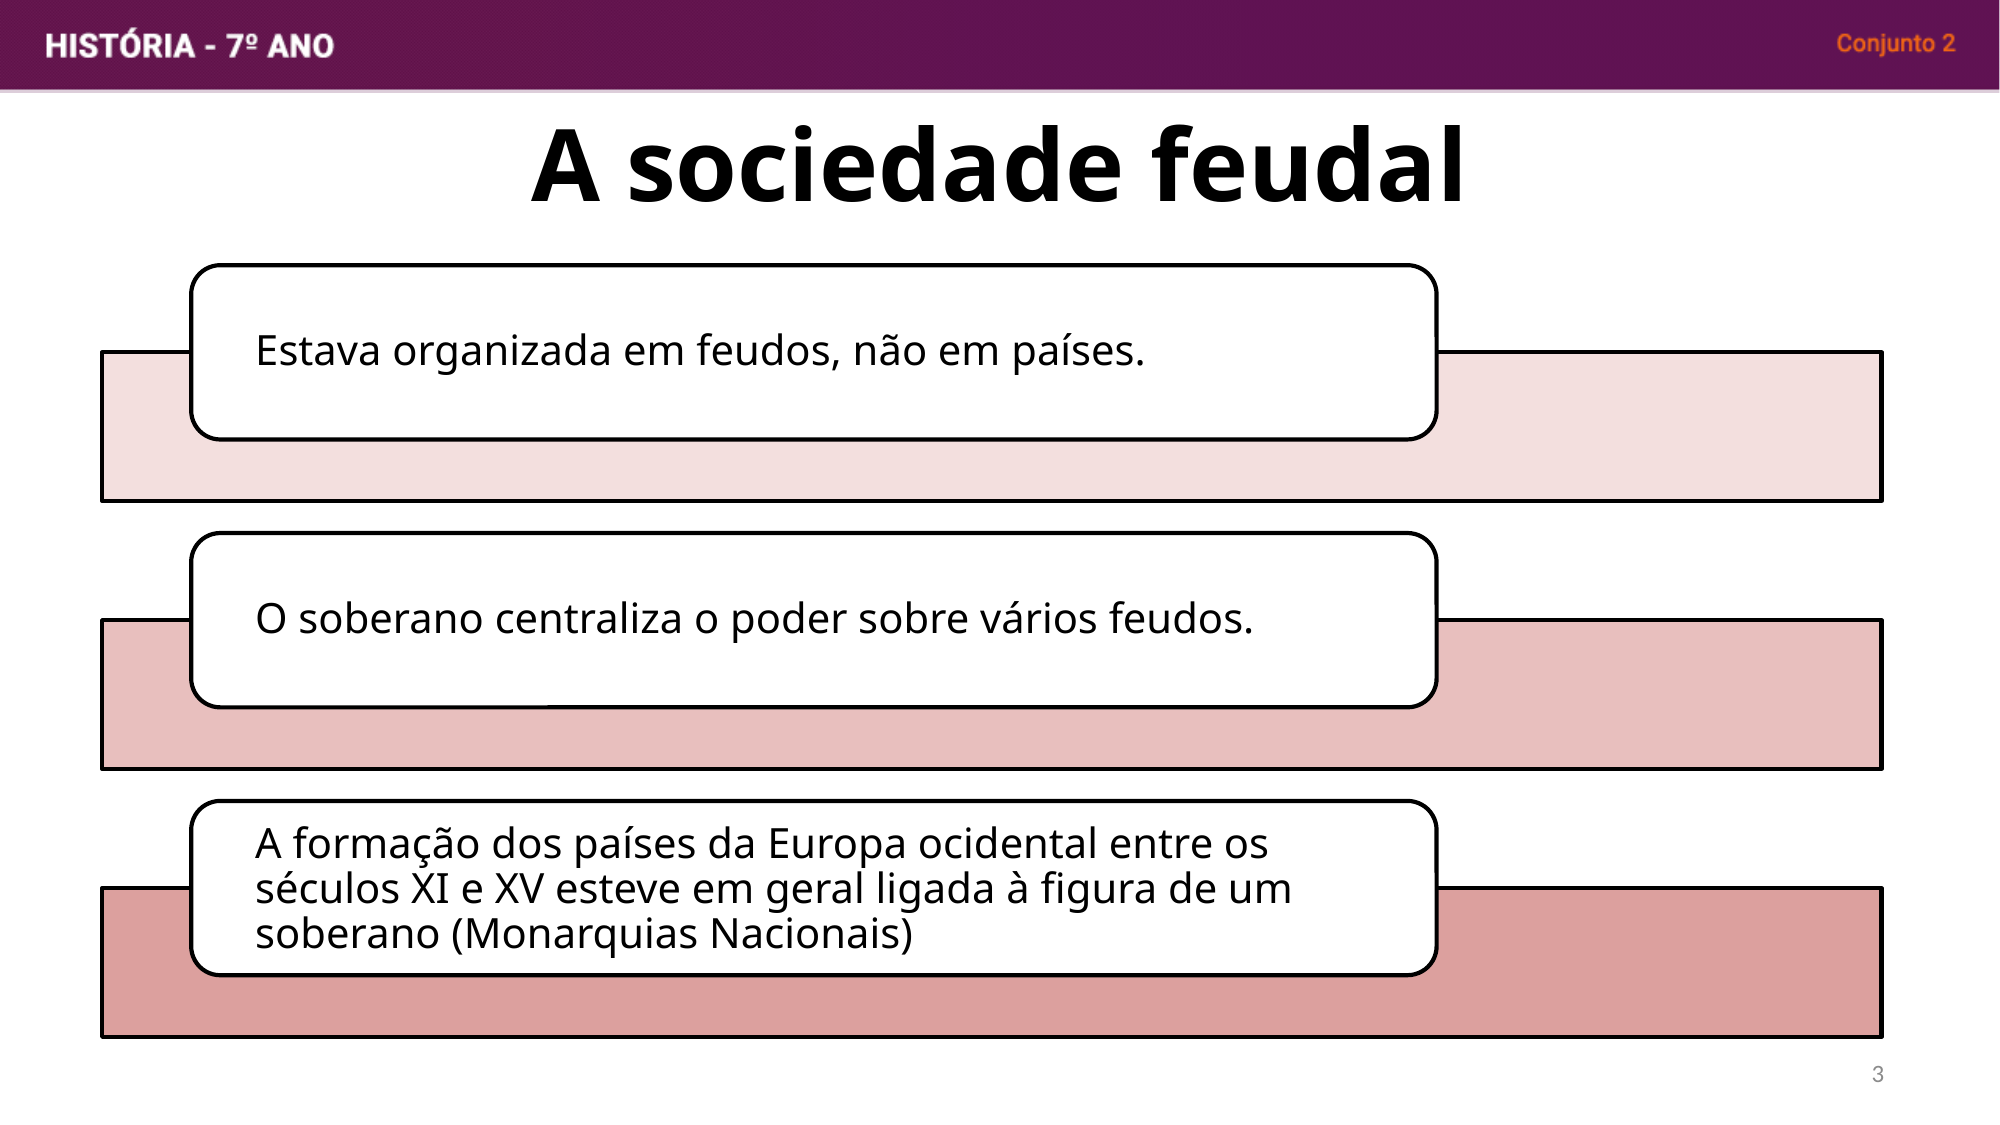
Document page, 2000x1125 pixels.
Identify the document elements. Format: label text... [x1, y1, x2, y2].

picture [0, 0, 2000, 93]
slide_number 3 [1432, 1042, 1900, 1103]
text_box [101, 255, 1882, 1047]
title A sociedade feudal [99, 104, 1900, 256]
